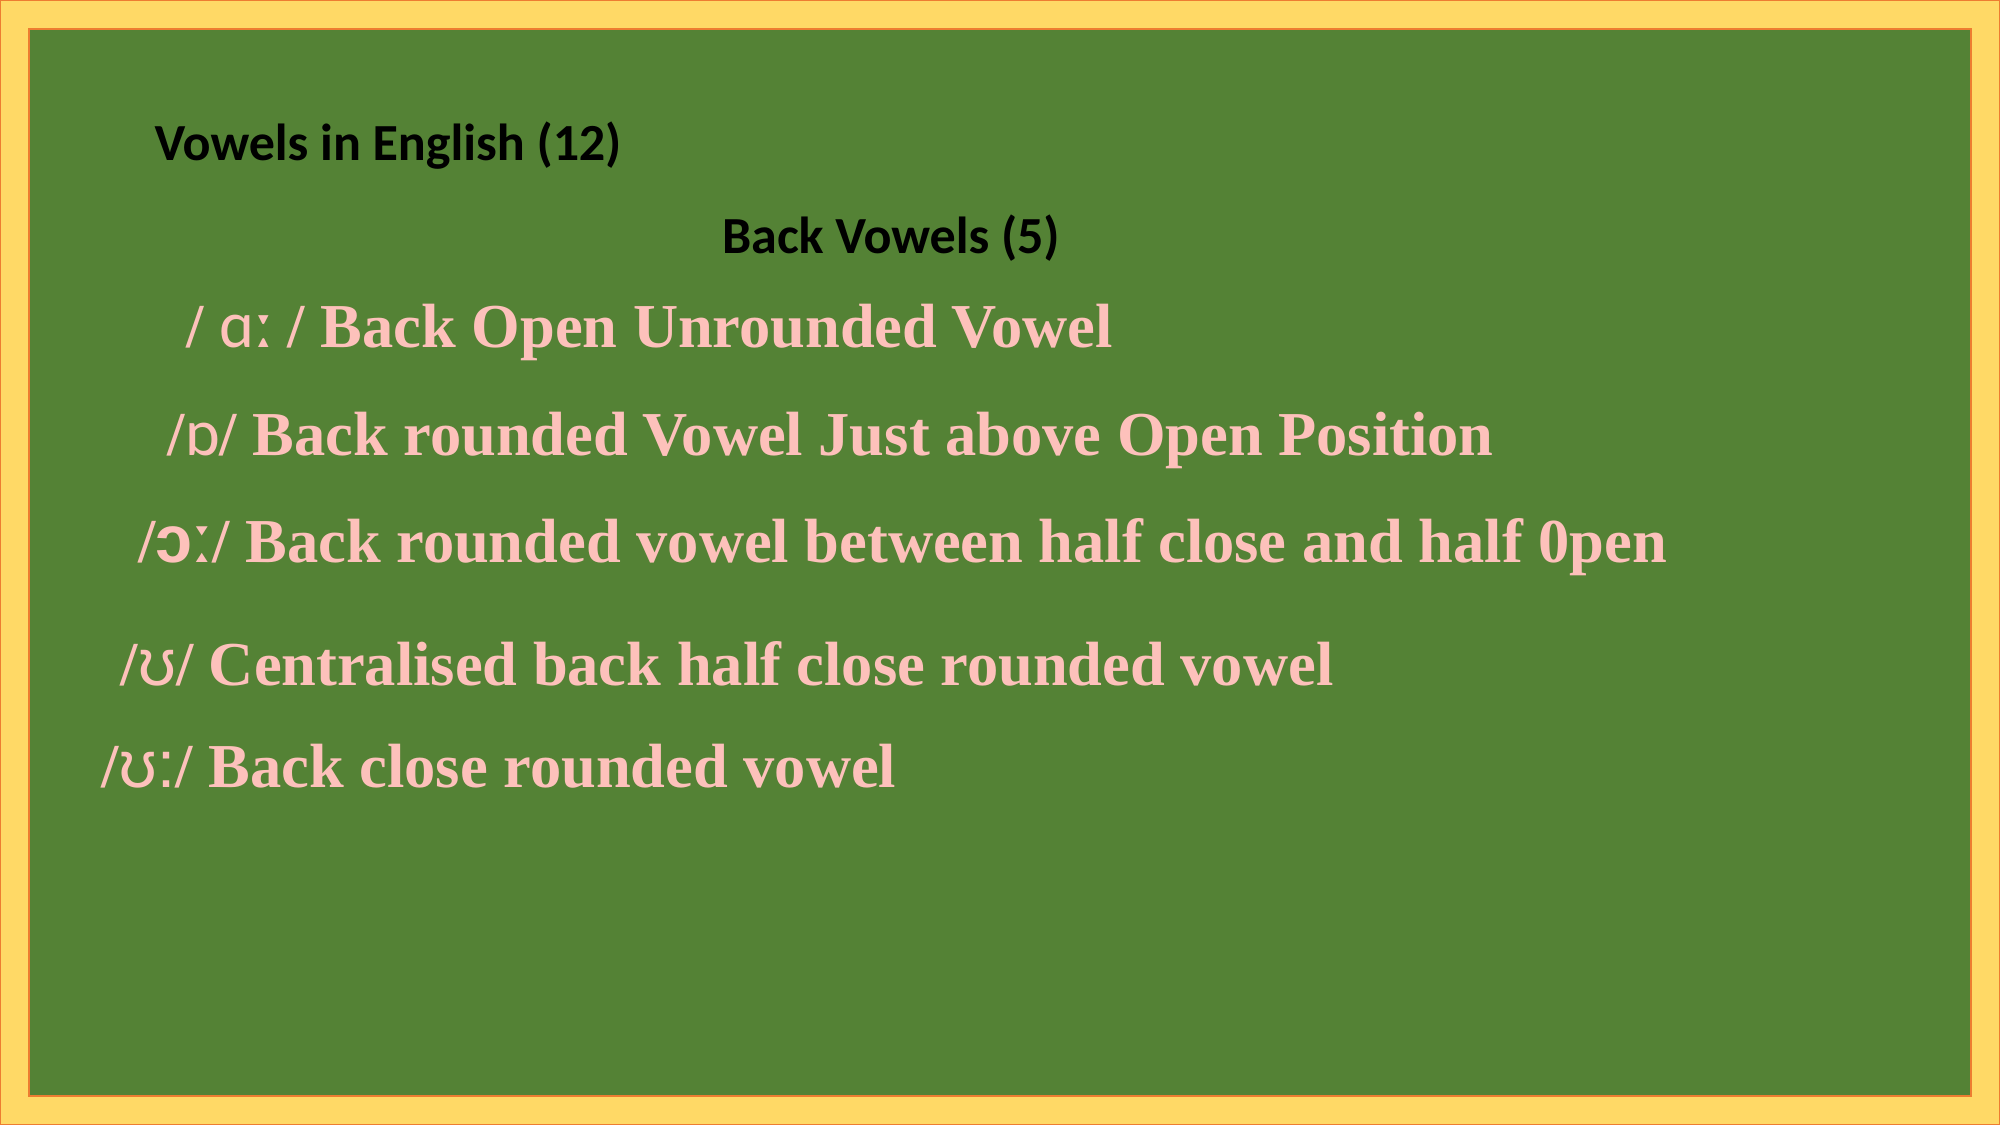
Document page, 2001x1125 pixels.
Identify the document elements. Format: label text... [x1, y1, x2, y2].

text_box /ʊ/ Centralised back half close rounded vowel [106, 611, 1804, 707]
text_box ɜː [152, 41, 2000, 102]
text_box Back Vowels (5) [707, 193, 1293, 272]
text_box / ɑː / Back Open Unrounded Vowel [172, 273, 1700, 368]
text_box /ɒ/ Back rounded Vowel Just above Open Position [152, 381, 1680, 477]
text_box Vowels in English (12) [139, 101, 726, 179]
text_box /ʊ:/ Back close rounded vowel [87, 713, 1785, 809]
text_box /ɔː/ Back rounded vowel between half close and half 0pen [123, 488, 1822, 584]
text_box [0, 0, 2000, 1125]
